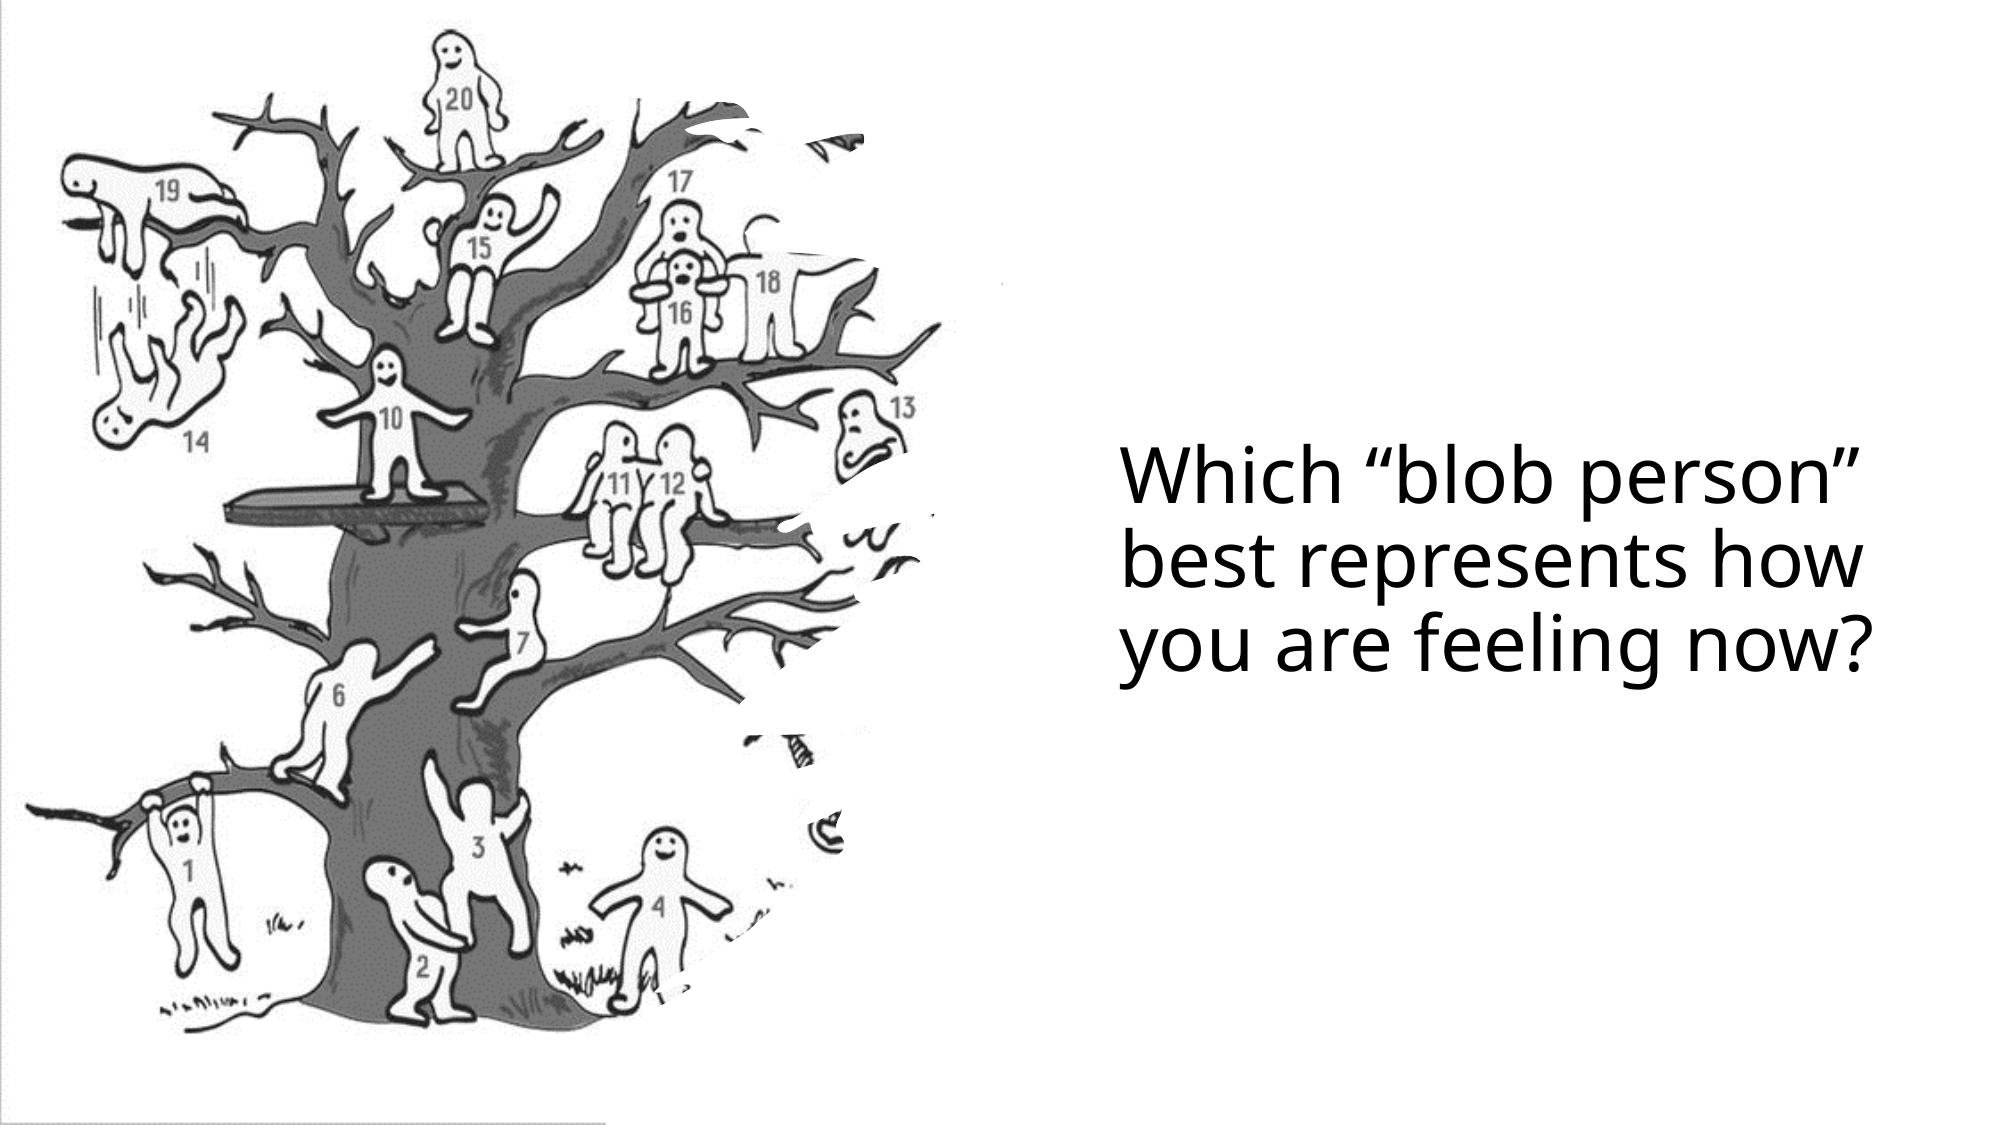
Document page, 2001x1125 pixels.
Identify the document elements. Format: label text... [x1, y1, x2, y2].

picture [0, 0, 1004, 1125]
title Which “blob person” best represents how you are feeling now? [1104, 414, 1899, 711]
text_box [1004, 0, 2000, 1125]
